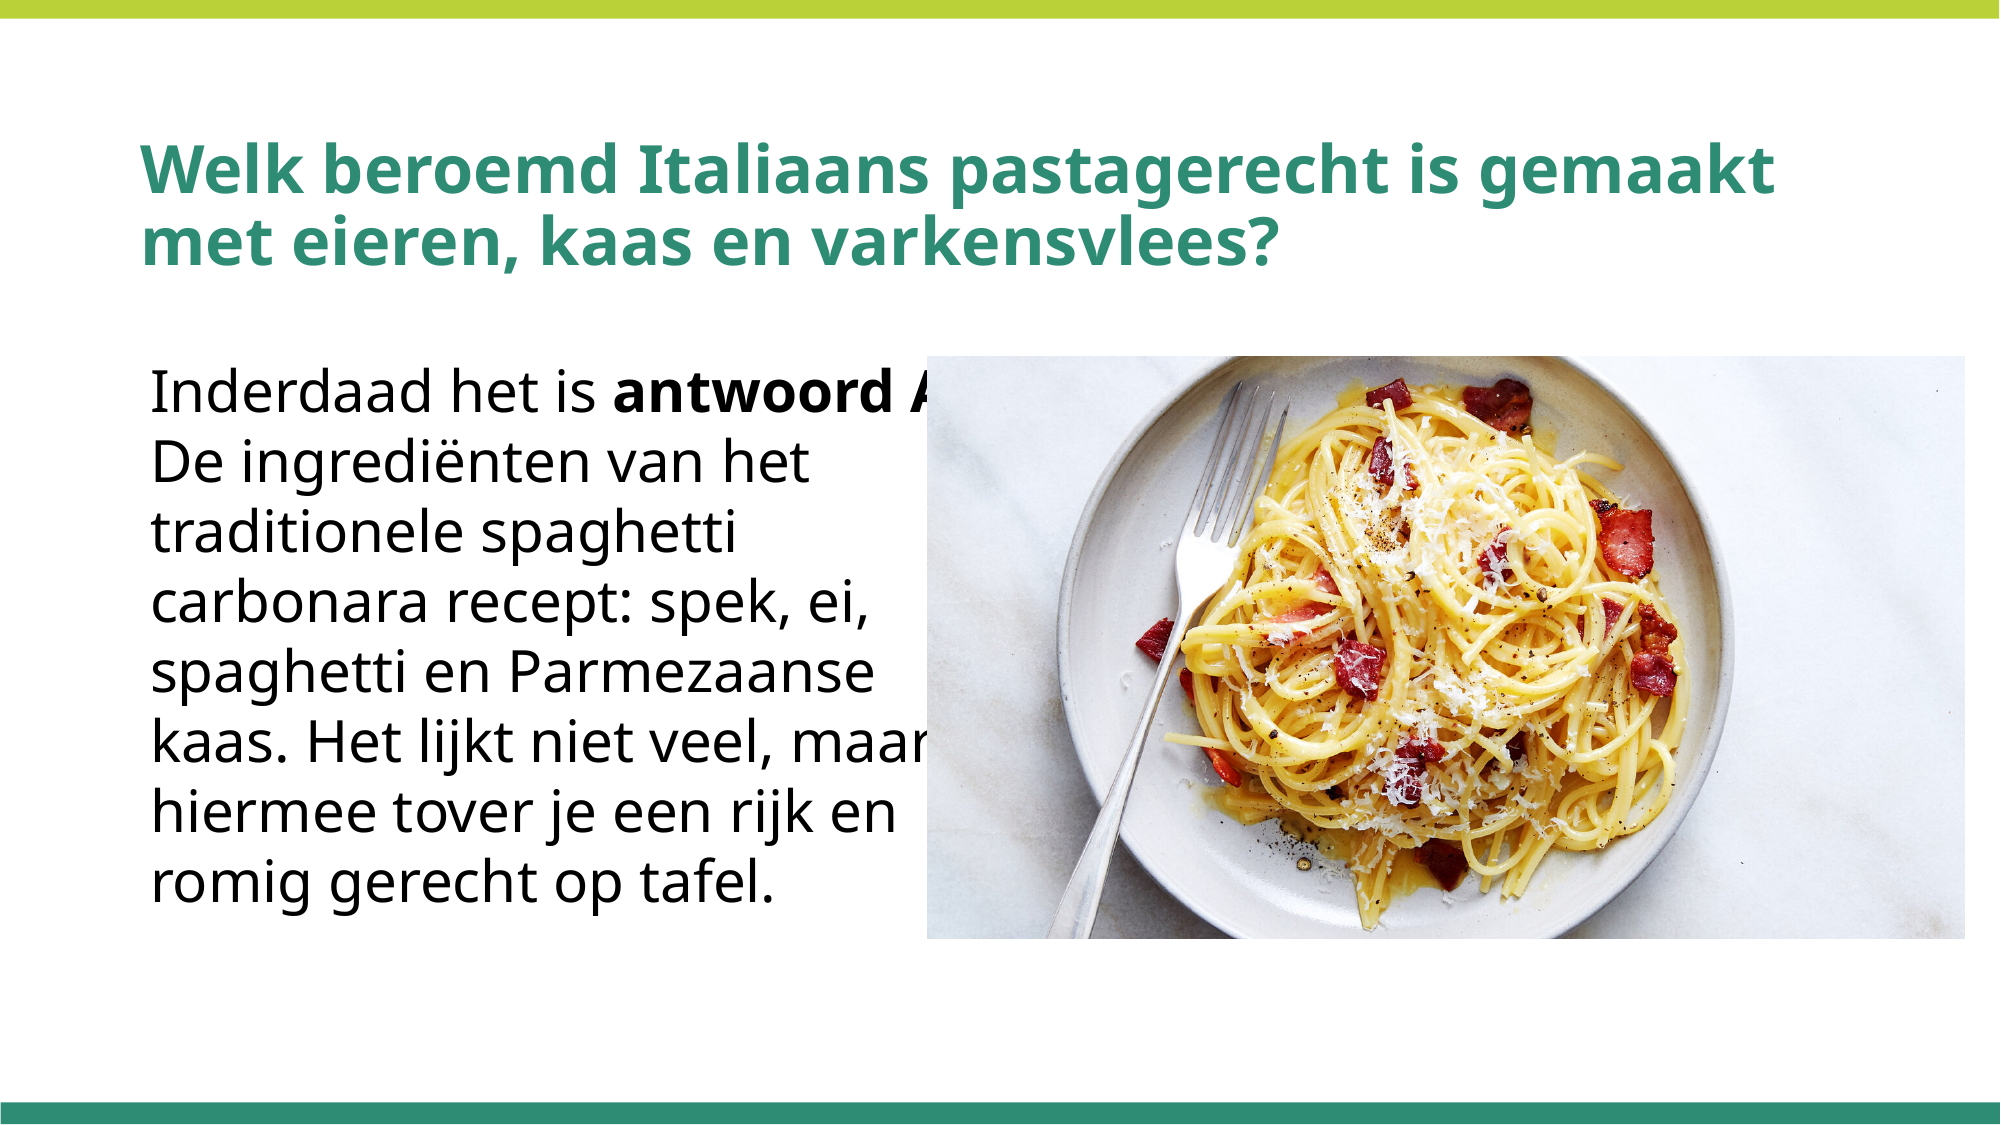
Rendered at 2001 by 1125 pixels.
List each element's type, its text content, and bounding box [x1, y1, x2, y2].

text_box [0, 0, 2000, 20]
text_box [0, 1101, 2000, 1125]
text_box Inderdaad het is antwoord A De ingrediënten van het traditionele spaghetti carbonara recept: spek, ei, spaghetti en Parmezaanse kaas. Het lijkt niet veel, maar hiermee tover je een rijk en romig gerecht op tafel. [135, 346, 974, 922]
picture [927, 356, 1965, 939]
title Welk beroemd Italiaans pastagerecht is gemaakt met eieren, kaas en varkensvlees? [125, 128, 1944, 288]
